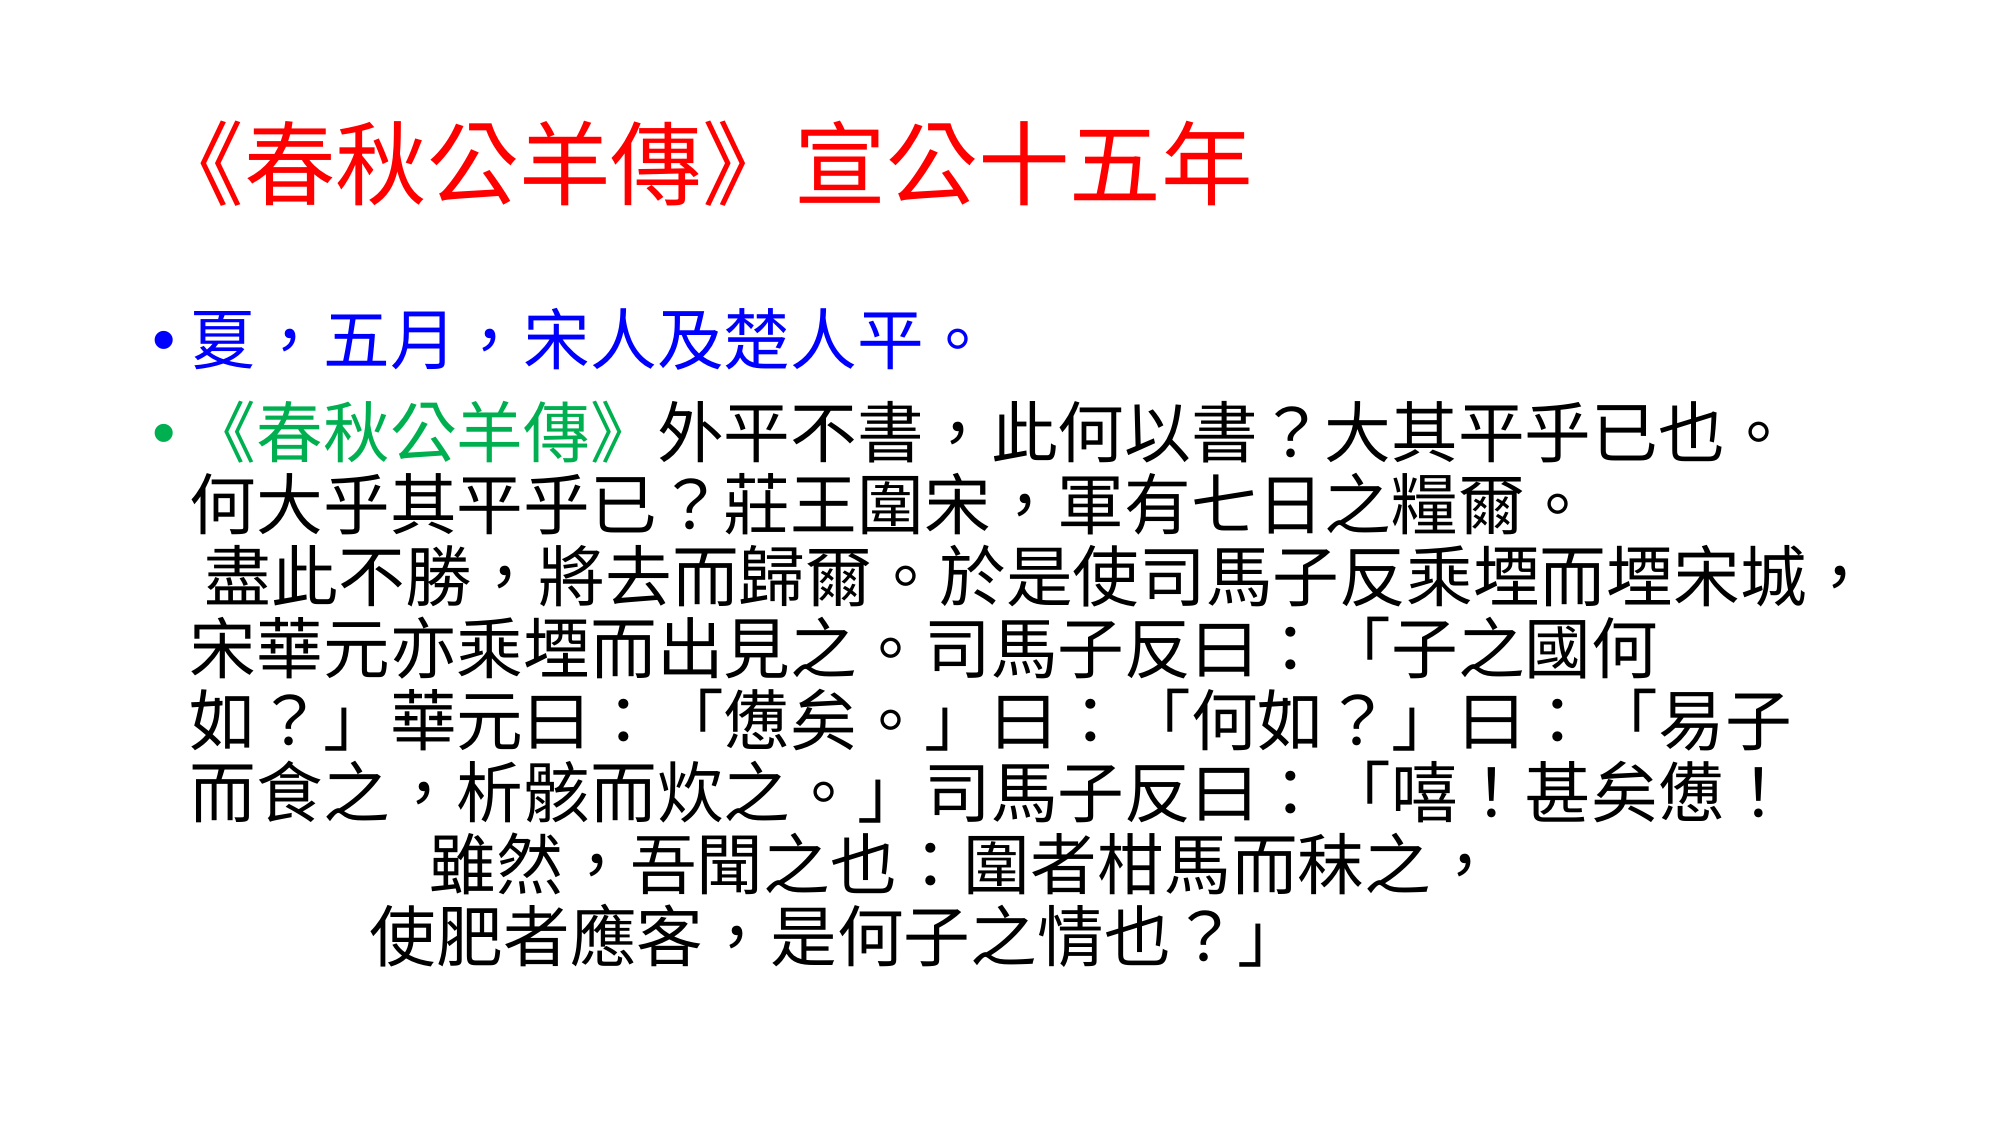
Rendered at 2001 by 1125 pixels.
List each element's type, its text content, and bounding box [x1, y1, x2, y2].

list 夏，五月，宋人及楚人平。 《春秋公羊傳》外平不書，此何以書？大其平乎已也。何大乎其平乎已？莊王圍宋，軍有七日之糧爾。 盡此不勝，將去而歸爾。於是使司馬子反乘堙而堙宋城，宋華元亦乘堙而出見之。司馬子反曰：「子之國何如？」華元曰：「憊矣。」曰：「何如？」曰：「易子而食之，析骸而炊之。」司馬子反曰：「嘻！甚矣憊！ 雖然，吾聞之也：圍者柑馬而秣之， 使肥者應客，是何子之情也？」 [137, 299, 1863, 1014]
title 《春秋公羊傳》宣公十五年 [137, 59, 1863, 278]
